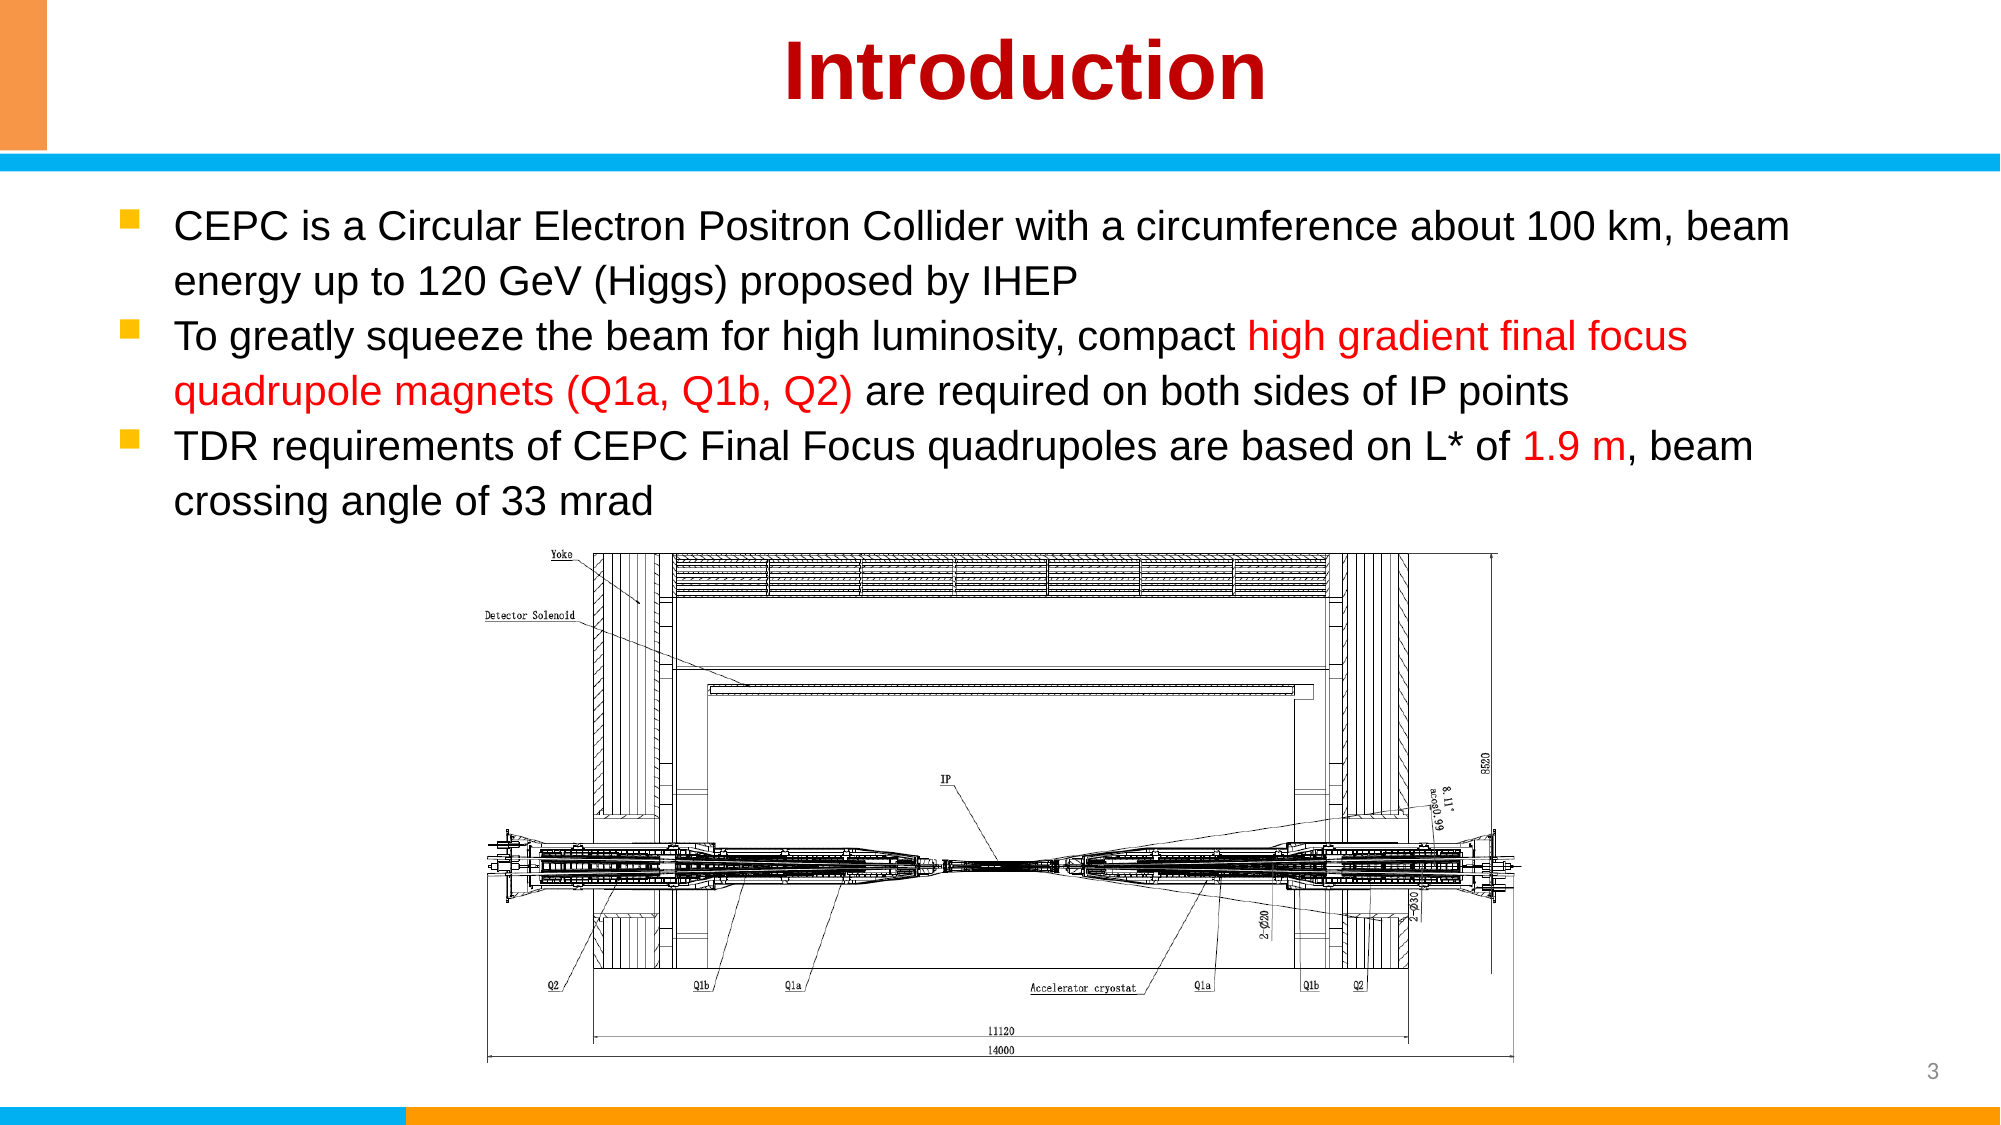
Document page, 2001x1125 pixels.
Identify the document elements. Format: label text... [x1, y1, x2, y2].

text_box Introduction [66, 11, 1985, 133]
slide_number 3 [1487, 1039, 1955, 1100]
list CEPC is a Circular Electron Positron Collider with a circumference about 100 km, beam energy up to 120 GeV (Higgs) proposed by IHEP To greatly squeeze the beam for high luminosity, compact high gradient final focus quadrupole magnets (Q1a, Q1b, Q2) are required on both sides of IP points TDR requirements of CEPC Final Focus quadrupoles are based on L* of 1.9 m, beam crossing angle of 33 mrad [102, 186, 1903, 981]
picture [478, 539, 1526, 1078]
